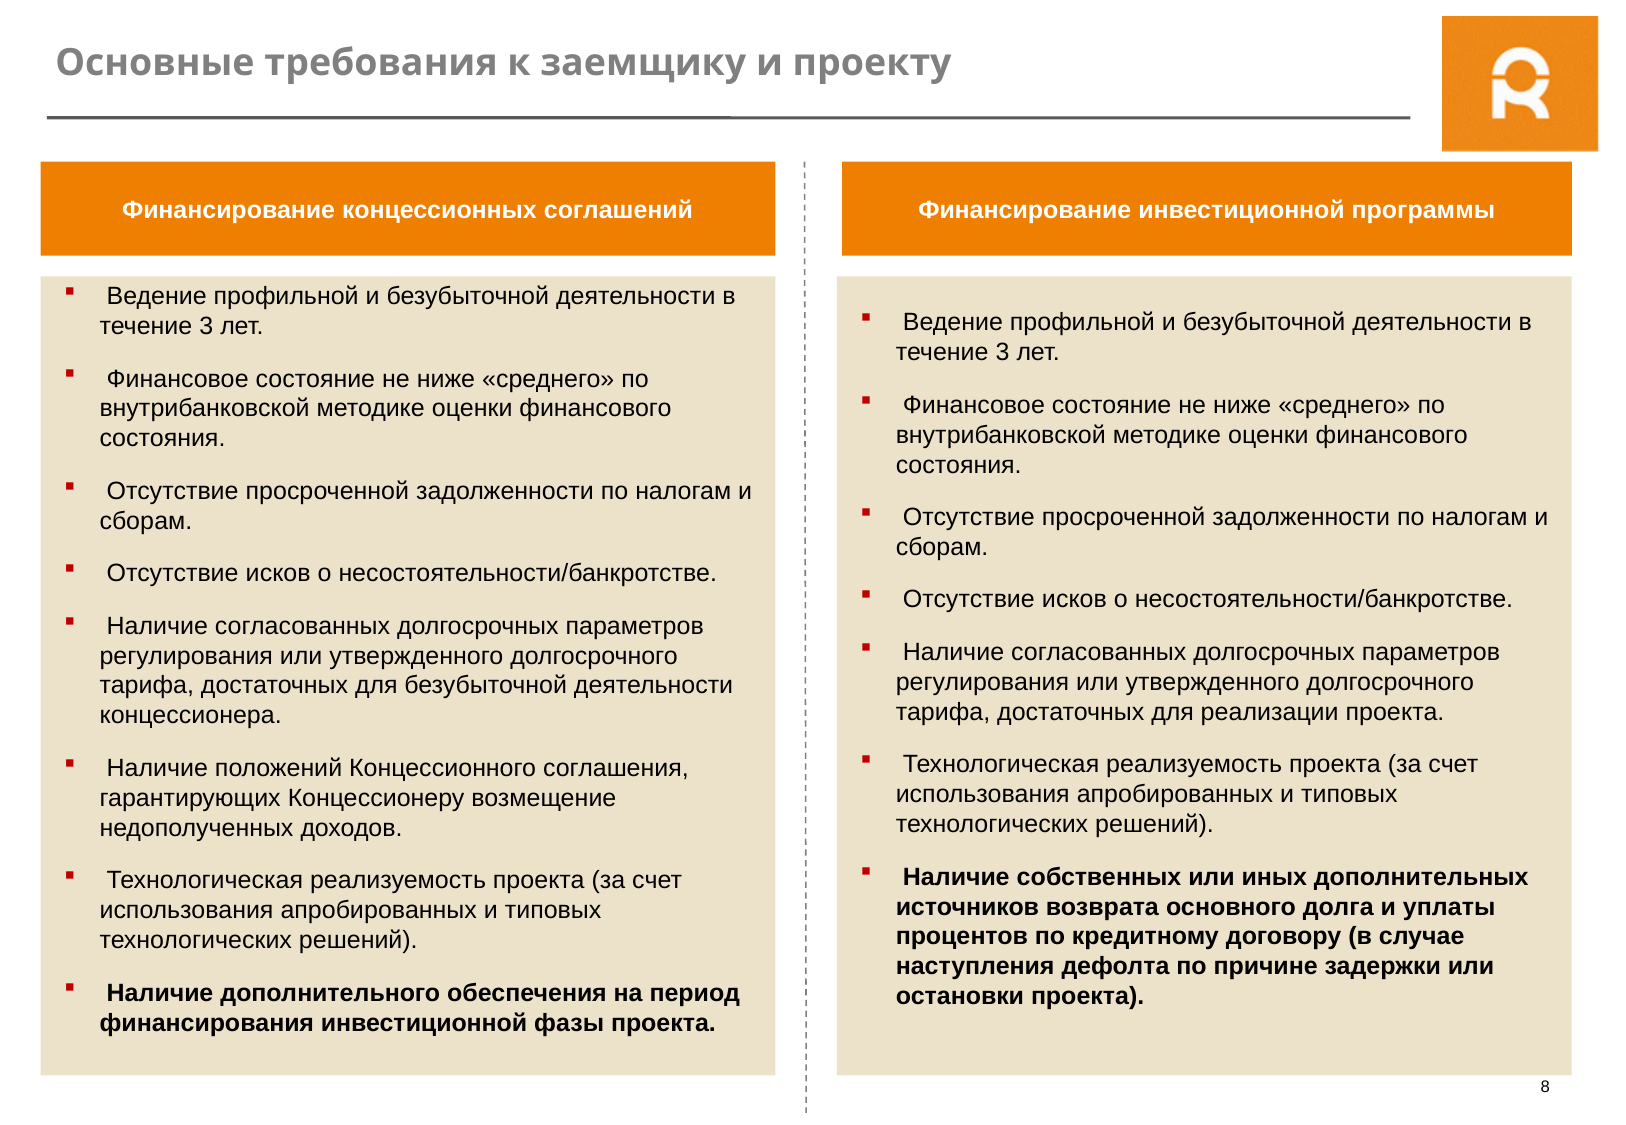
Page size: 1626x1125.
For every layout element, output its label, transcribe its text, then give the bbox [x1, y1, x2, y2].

text_box Финансирование концессионных соглашений [40, 161, 776, 256]
picture [1442, 16, 1600, 155]
text_box Финансирование инвестиционной программы [842, 161, 1572, 256]
text_box Основные требования к заемщику и проекту [40, 30, 1311, 91]
slide_number 8 [1214, 1046, 1565, 1125]
text_box Ведение профильной и безубыточной деятельности в течение 3 лет. Финансовое состояние не ниже «среднего» по внутрибанковской методике оценки финансового состояния. Отсутствие просроченной задолженности по налогам и сборам. Отсутствие исков о несостоятельности/банкротстве. Наличие согласованных долгосрочных параметров регулирования или утвержденного долгосрочного тарифа, достаточных для реализации проекта. Технологическая реализуемость проекта (за счет использования апробированных и типовых технологических решений). Наличие собственных или иных дополнительных источников возврата основного долга и уплаты процентов по кредитному договору (в случае наступления дефолта по причине задержки или остановки проекта). [836, 276, 1572, 1076]
text_box Ведение профильной и безубыточной деятельности в течение 3 лет. Финансовое состояние не ниже «среднего» по внутрибанковской методике оценки финансового состояния. Отсутствие просроченной задолженности по налогам и сборам. Отсутствие исков о несостоятельности/банкротстве. Наличие согласованных долгосрочных параметров регулирования или утвержденного долгосрочного тарифа, достаточных для безубыточной деятельности концессионера. Наличие положений Концессионного соглашения, гарантирующих Концессионеру возмещение недополученных доходов. Технологическая реализуемость проекта (за счет использования апробированных и типовых технологических решений). Наличие дополнительного обеспечения на период финансирования инвестиционной фазы проекта. [40, 276, 776, 1076]
